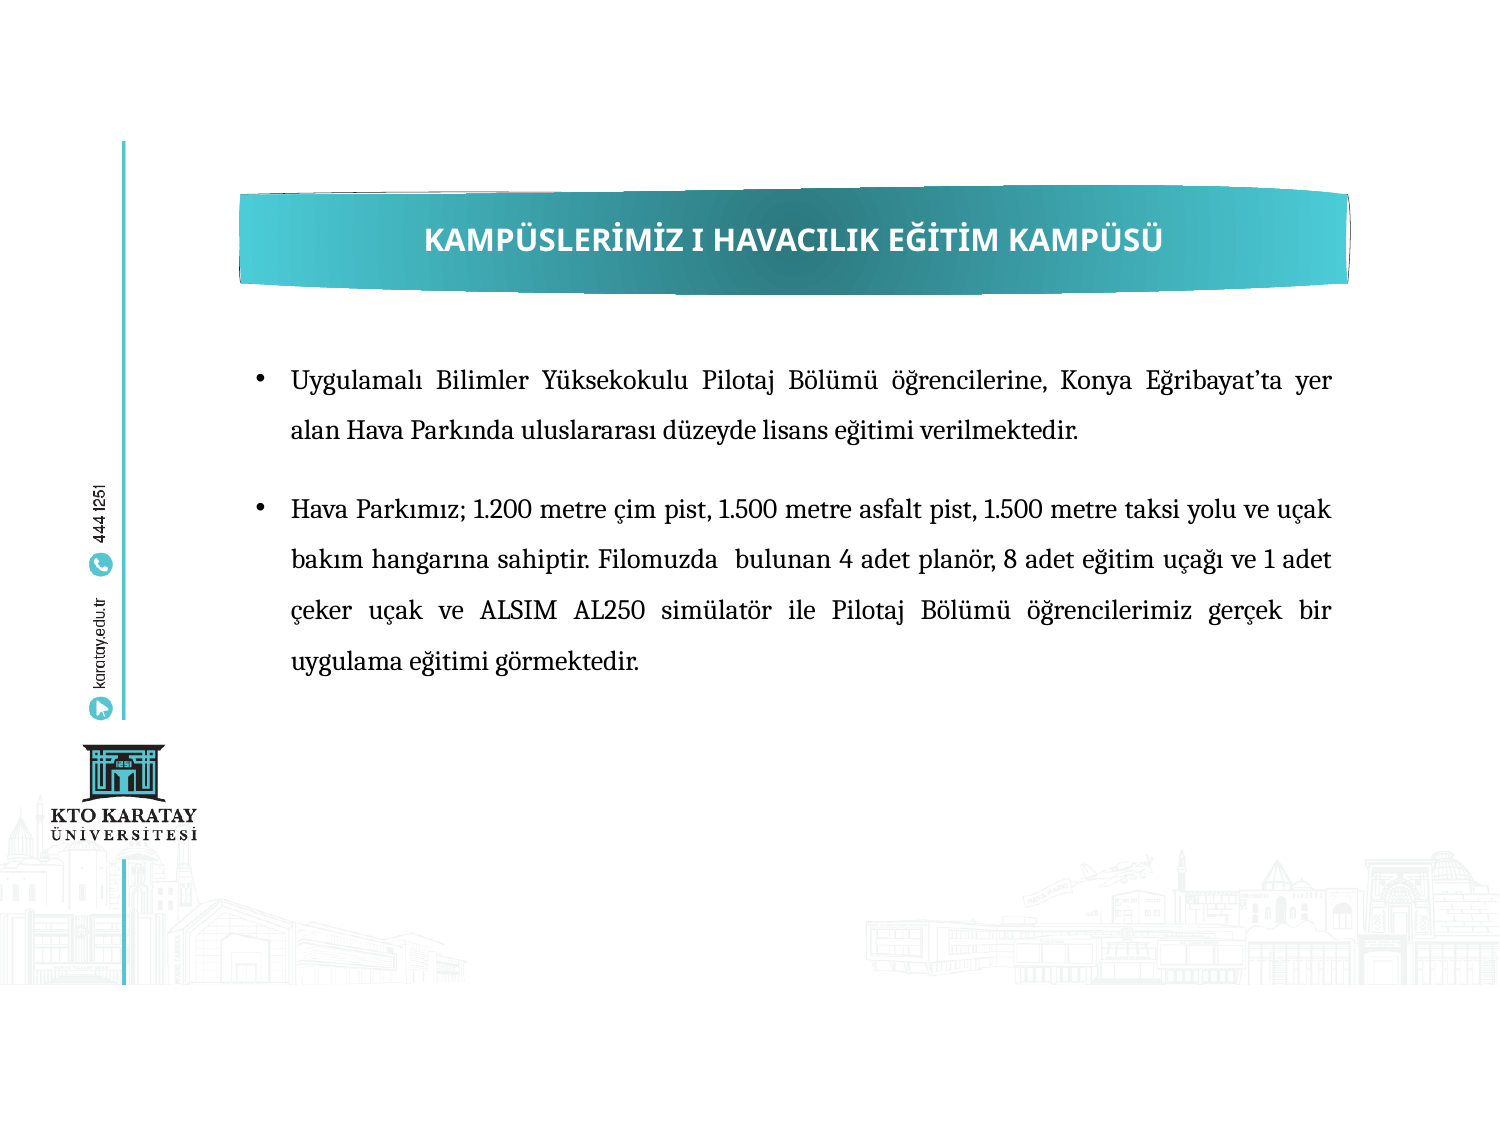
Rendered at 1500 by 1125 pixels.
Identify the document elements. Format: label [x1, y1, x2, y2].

picture [0, 140, 1500, 985]
